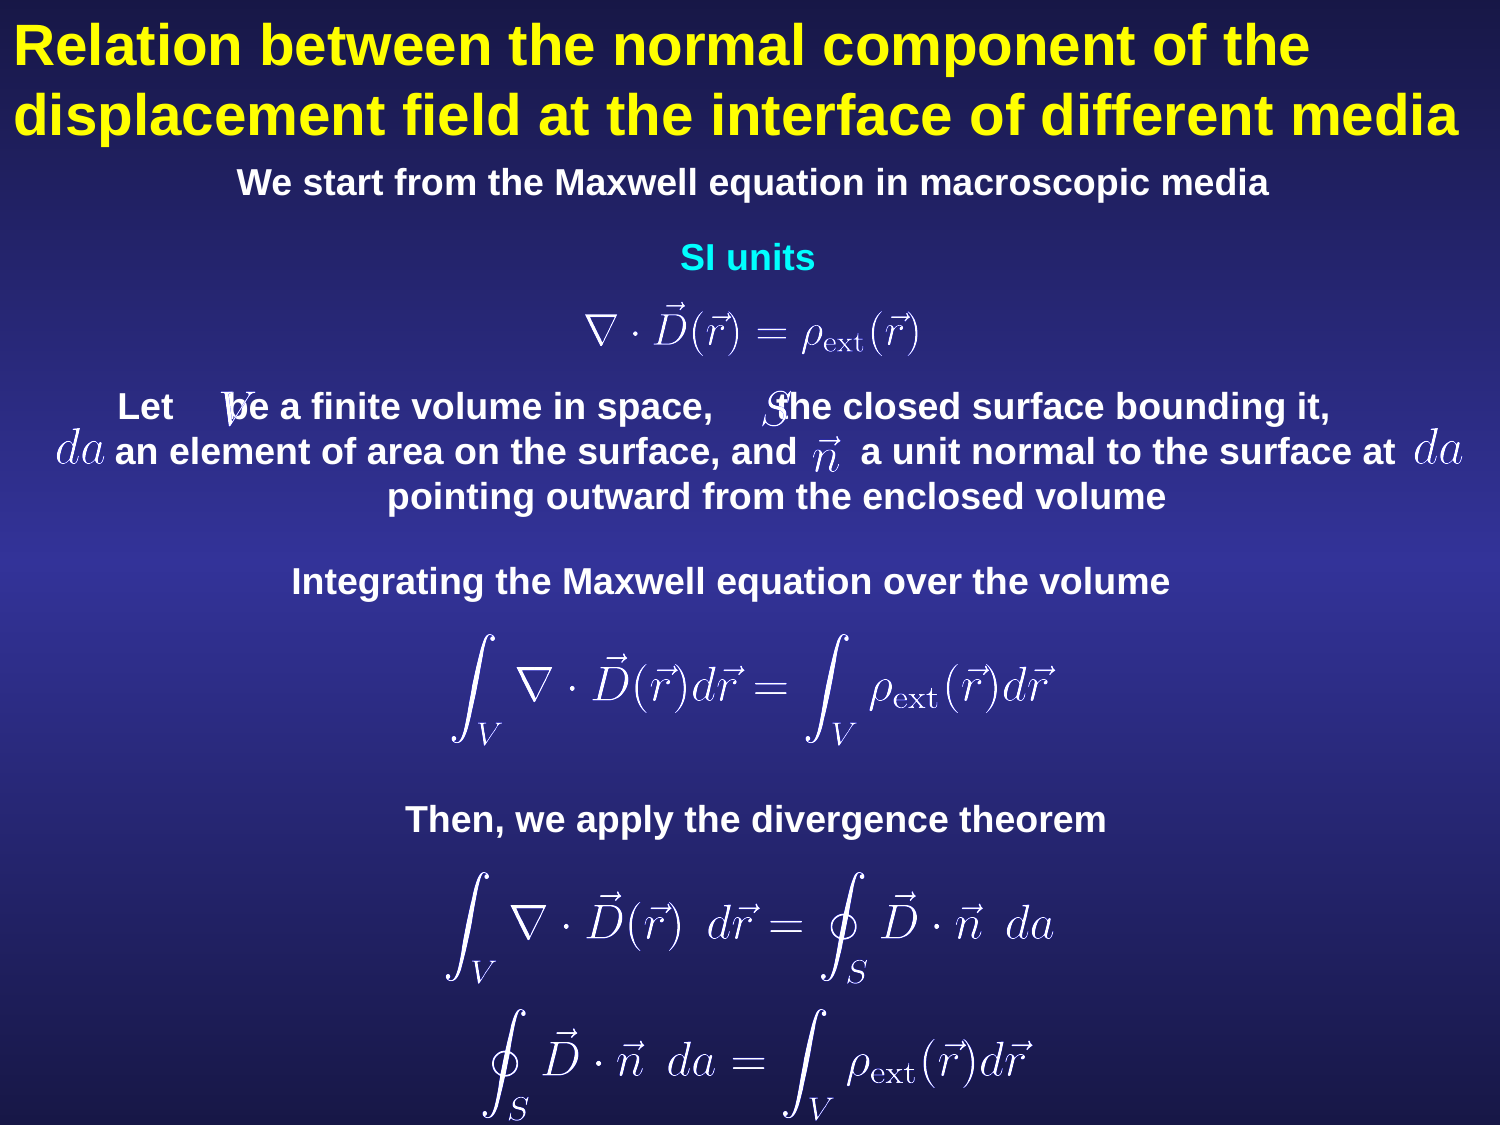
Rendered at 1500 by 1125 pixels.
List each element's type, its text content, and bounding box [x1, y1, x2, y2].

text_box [312, 787, 1201, 1125]
text_box We start from the Maxwell equation in macroscopic media [200, 149, 1307, 210]
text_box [49, 374, 1476, 751]
text_box SI units [615, 224, 891, 285]
text_box Relation between the normal component of the displacement field at the interface of different media [0, 0, 1500, 154]
picture [578, 299, 926, 360]
